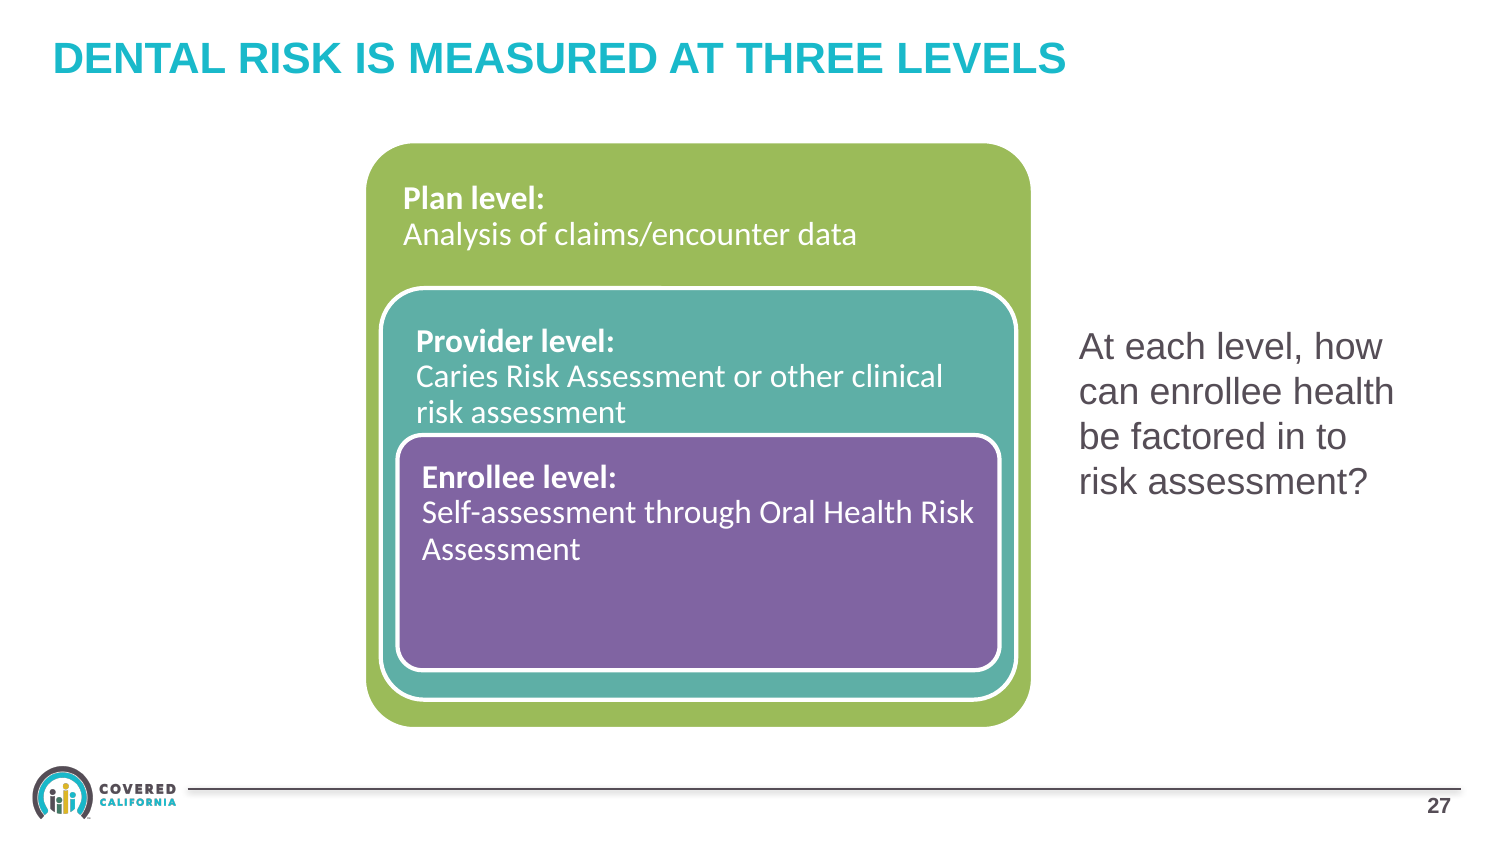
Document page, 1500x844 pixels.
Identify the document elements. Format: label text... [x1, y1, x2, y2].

title DENTAL RISK IS MEASURED AT THREE LEVELS [37, 22, 1463, 127]
text_box At each level, how can enrollee health be factored in to risk assessment? [1067, 316, 1420, 770]
slide_number 26 [1342, 782, 1463, 828]
picture [30, 764, 178, 823]
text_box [363, 140, 1034, 730]
